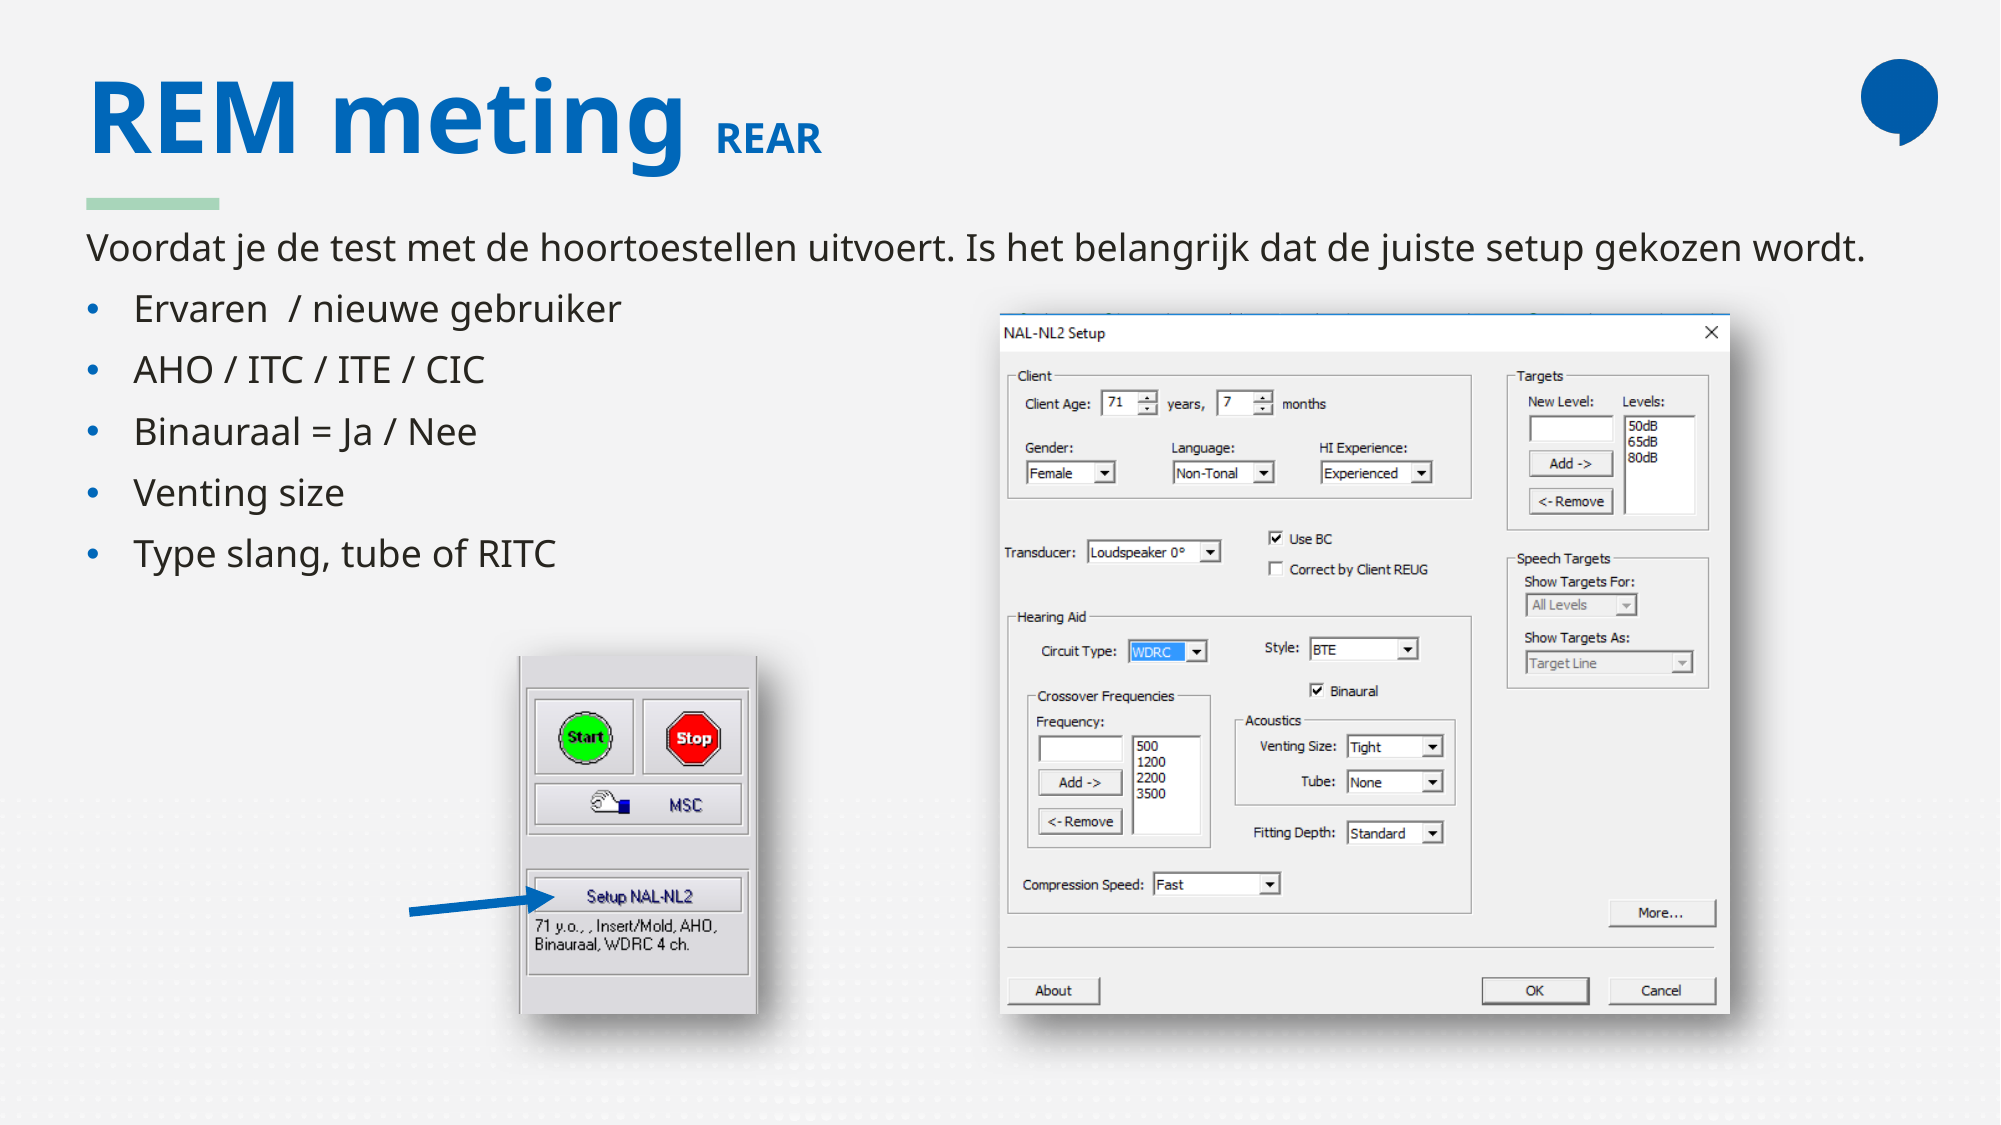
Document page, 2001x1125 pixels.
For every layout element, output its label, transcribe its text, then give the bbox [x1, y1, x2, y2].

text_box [409, 896, 556, 913]
picture [1861, 59, 1938, 146]
list Voordat je de test met de hoortoestellen uitvoert. Is het belangrijk dat de juiste setup gekozen wordt. Ervaren / nieuwe gebruiker AHO / ITC / ITE / CIC Binauraal = Ja / Nee Venting size Type slang, tube of RITC [86, 221, 1914, 1014]
picture [999, 313, 1730, 1014]
title REM meting REAR [86, 59, 1519, 191]
picture [516, 656, 759, 1014]
